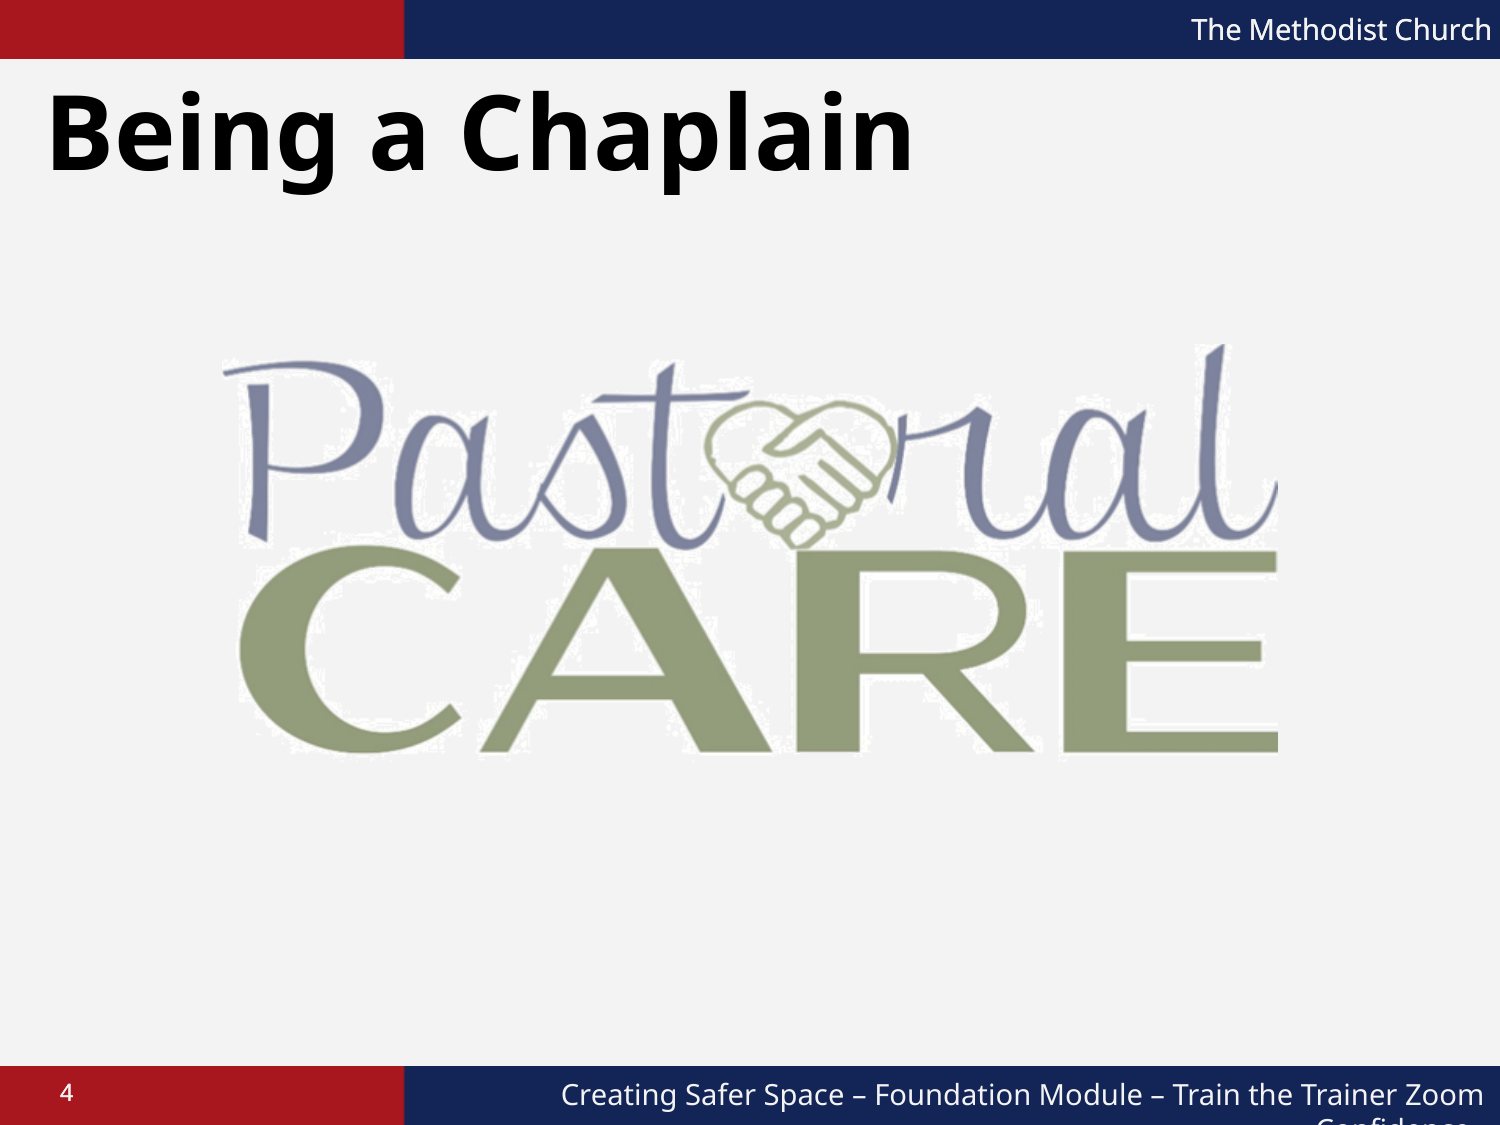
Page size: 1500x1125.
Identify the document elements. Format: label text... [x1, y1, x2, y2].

text_box [29, 231, 1471, 994]
picture [222, 344, 1278, 781]
text_box Being a Chaplain [29, 59, 1447, 199]
